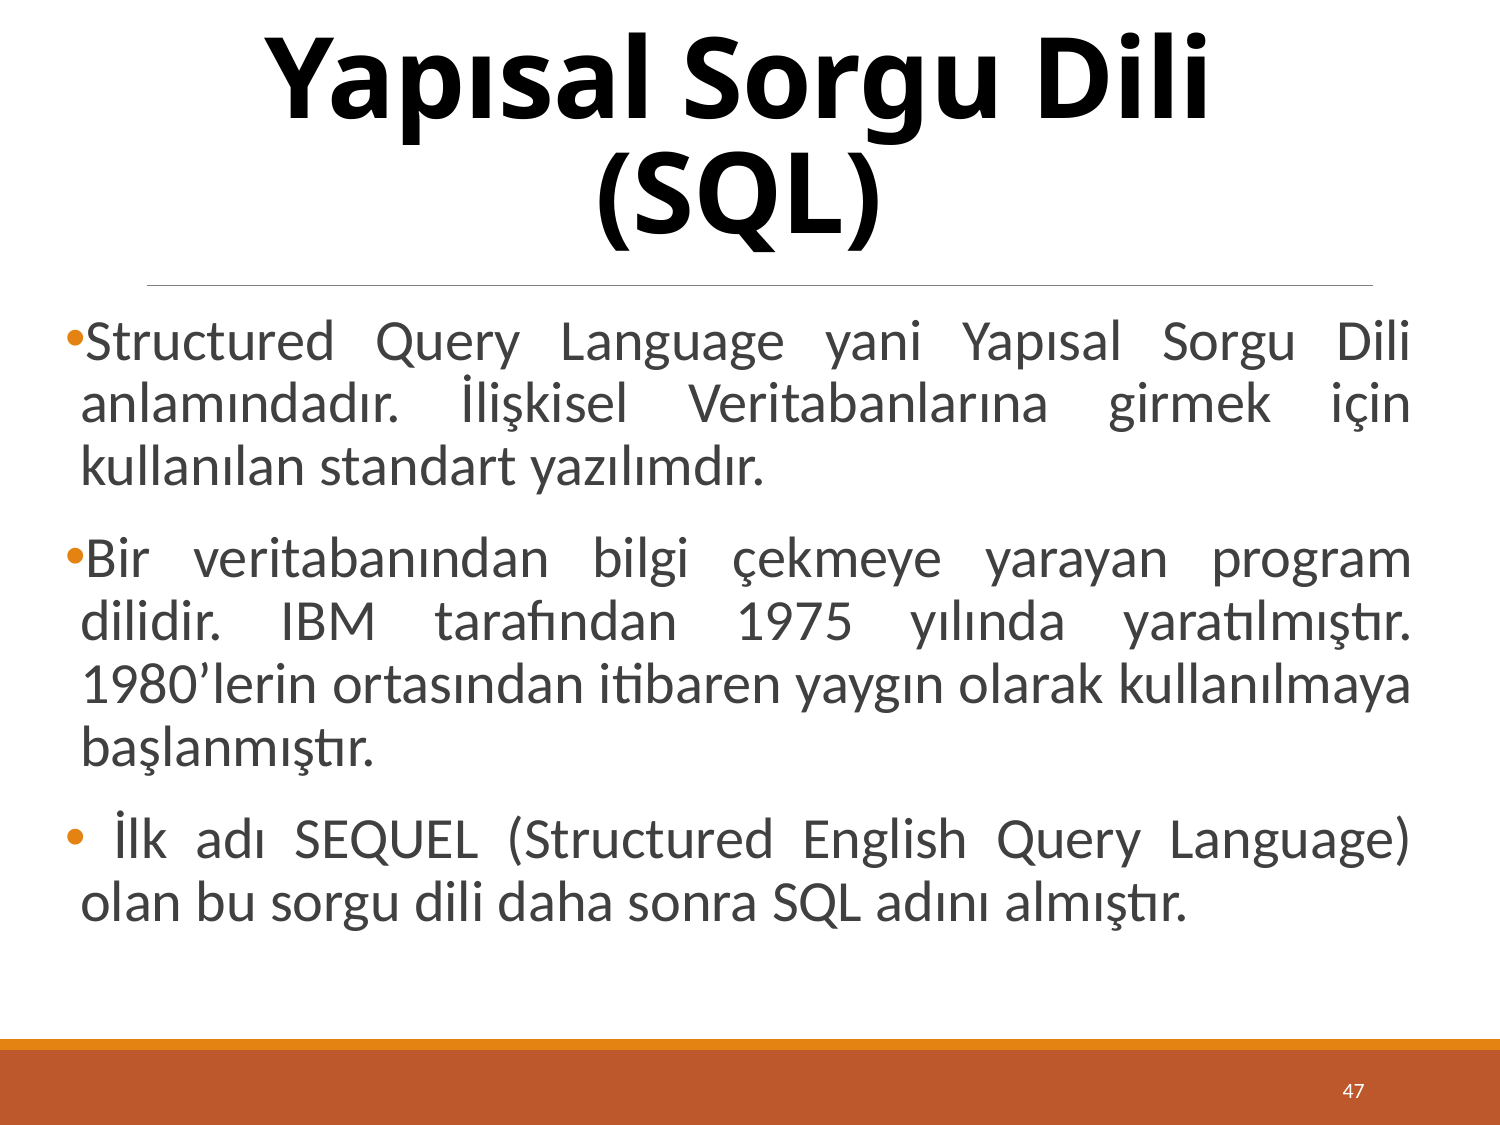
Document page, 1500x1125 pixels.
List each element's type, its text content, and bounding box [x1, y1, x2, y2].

title Yapısal Sorgu Dili (SQL) [218, 137, 1260, 264]
list Structured Query Language yani Yapısal Sorgu Dili anlamındadır. İlişkisel Veritabanlarına girmek için kullanılan standart yazılımdır. Bir veritabanından bilgi çekmeye yarayan program dilidir. IBM tarafından 1975 yılında yaratılmıştır. 1980’lerin ortasından itibaren yaygın olarak kullanılmaya başlanmıştır. İlk adı SEQUEL (Structured English Query Language) olan bu sorgu dili daha sonra SQL adını almıştır. [64, 302, 1413, 976]
slide_number 47 [1218, 1059, 1380, 1120]
